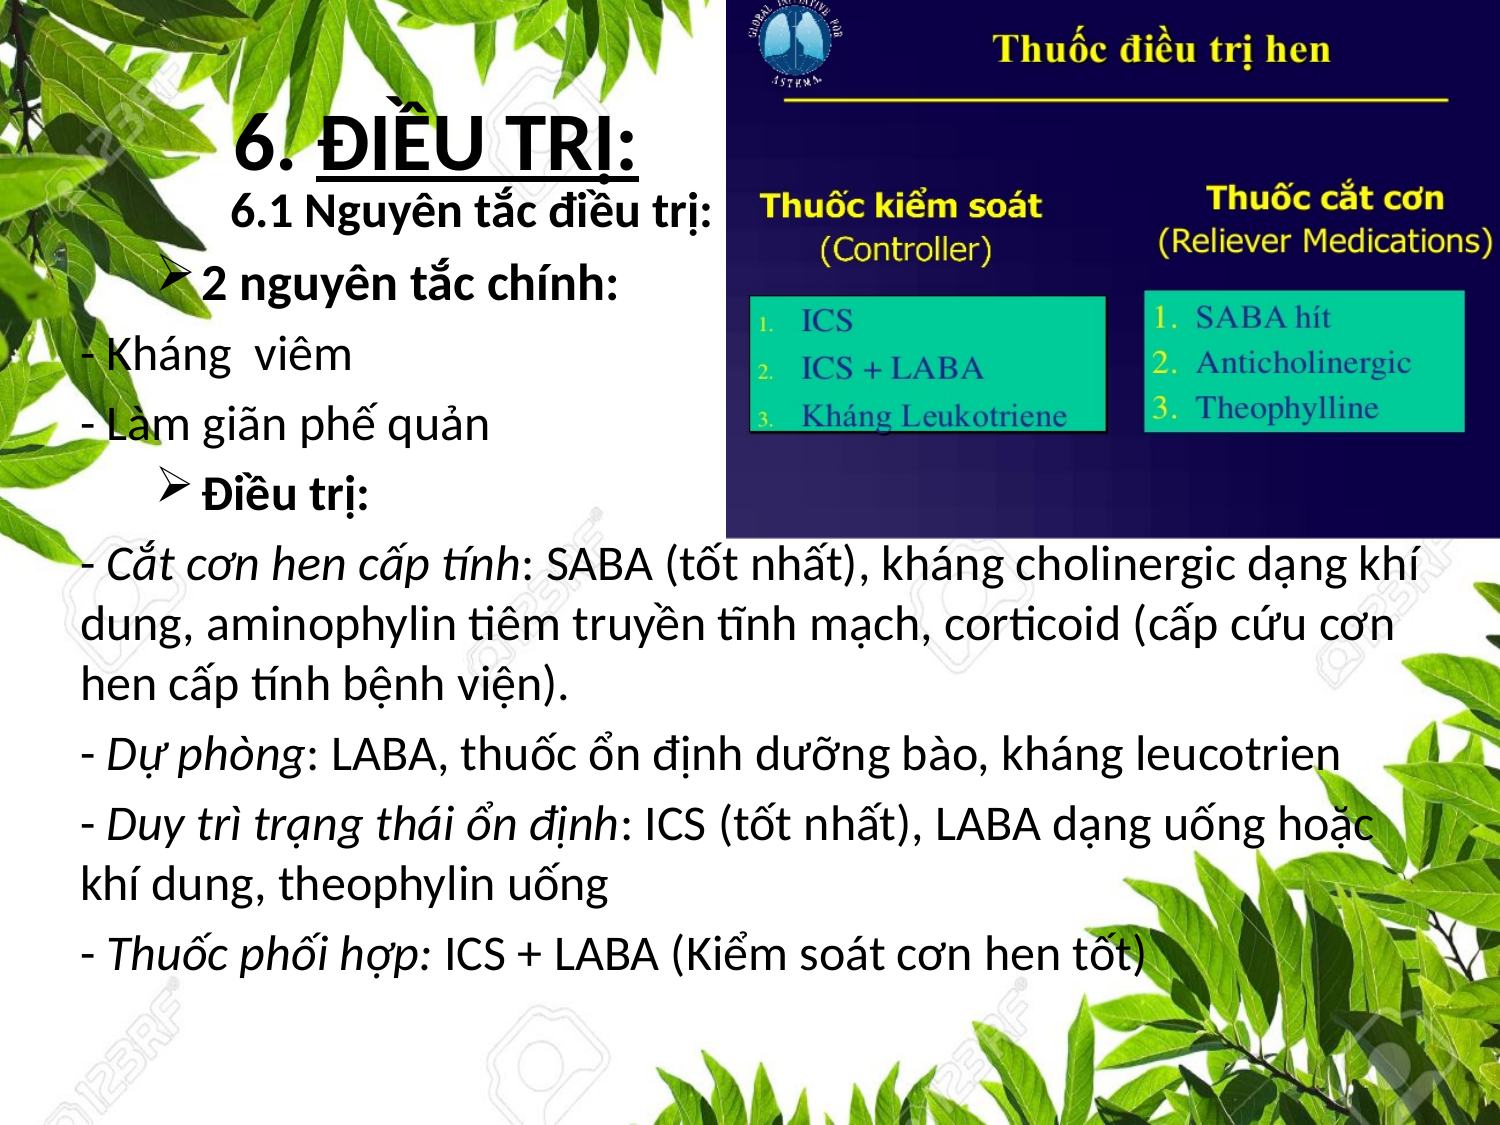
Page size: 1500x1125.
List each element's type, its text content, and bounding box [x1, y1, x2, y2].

picture [0, 0, 1500, 1125]
text_box 6.1 Nguyên tắc điều trị: 2 nguyên tắc chính: - Kháng viêm - Làm giãn phế quản Điều trị: - Cắt cơn hen cấp tính: SABA (tốt nhất), kháng cholinergic dạng khí dung, aminophylin tiêm truyền tĩnh mạch, corticoid (cấp cứu cơn hen cấp tính bệnh viện). - Dự phòng: LABA, thuốc ổn định dưỡng bào, kháng leucotrien - Duy trì trạng thái ổn định: ICS (tốt nhất), LABA dạng uống hoặc khí dung, theophylin uống - Thuốc phối hợp: ICS + LABA (Kiểm soát cơn hen tốt) [64, 170, 1459, 858]
text_box 6. ĐIỀU TRỊ: [218, 80, 720, 170]
